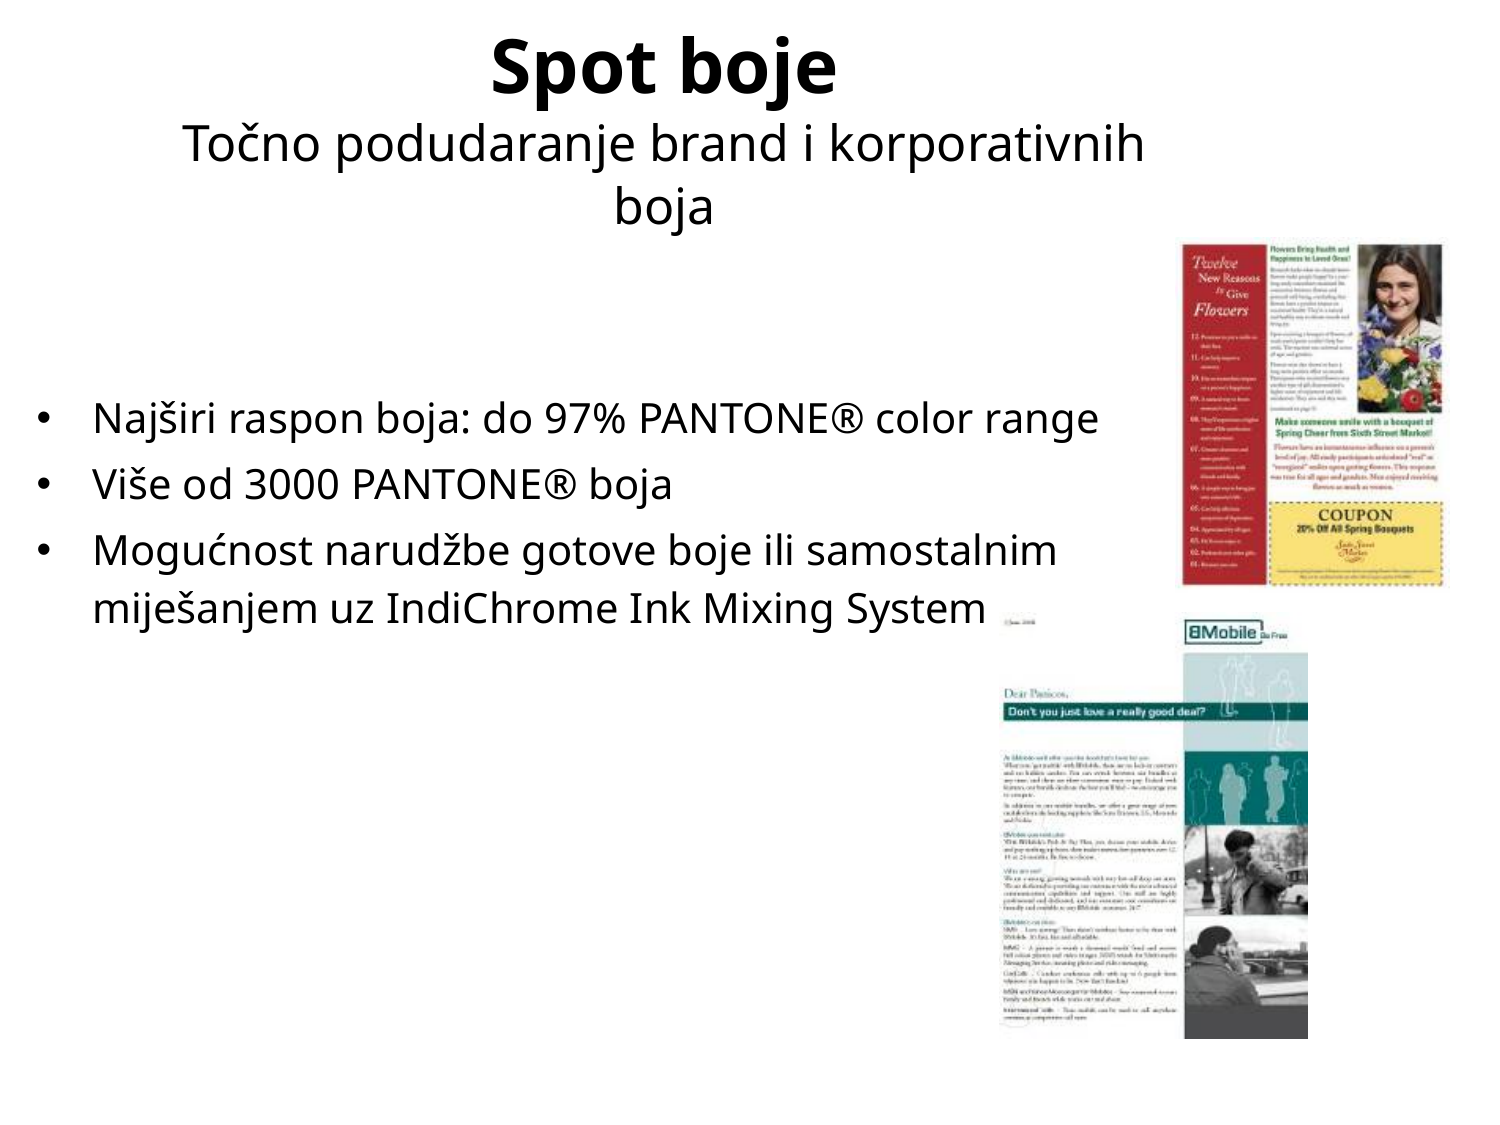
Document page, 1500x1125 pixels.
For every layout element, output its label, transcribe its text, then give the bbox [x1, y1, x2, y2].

picture [1174, 237, 1450, 593]
title Spot boje Točno podudaranje brand i korporativnih boja [116, 56, 1213, 253]
list Najširi raspon boja: do 97% PANTONE® color range Više od 3000 PANTONE® boja Mogućnost narudžbe gotove boje ili samostalnim miješanjem uz IndiChrome Ink Mixing System [21, 318, 1150, 1113]
picture [999, 612, 1308, 1040]
